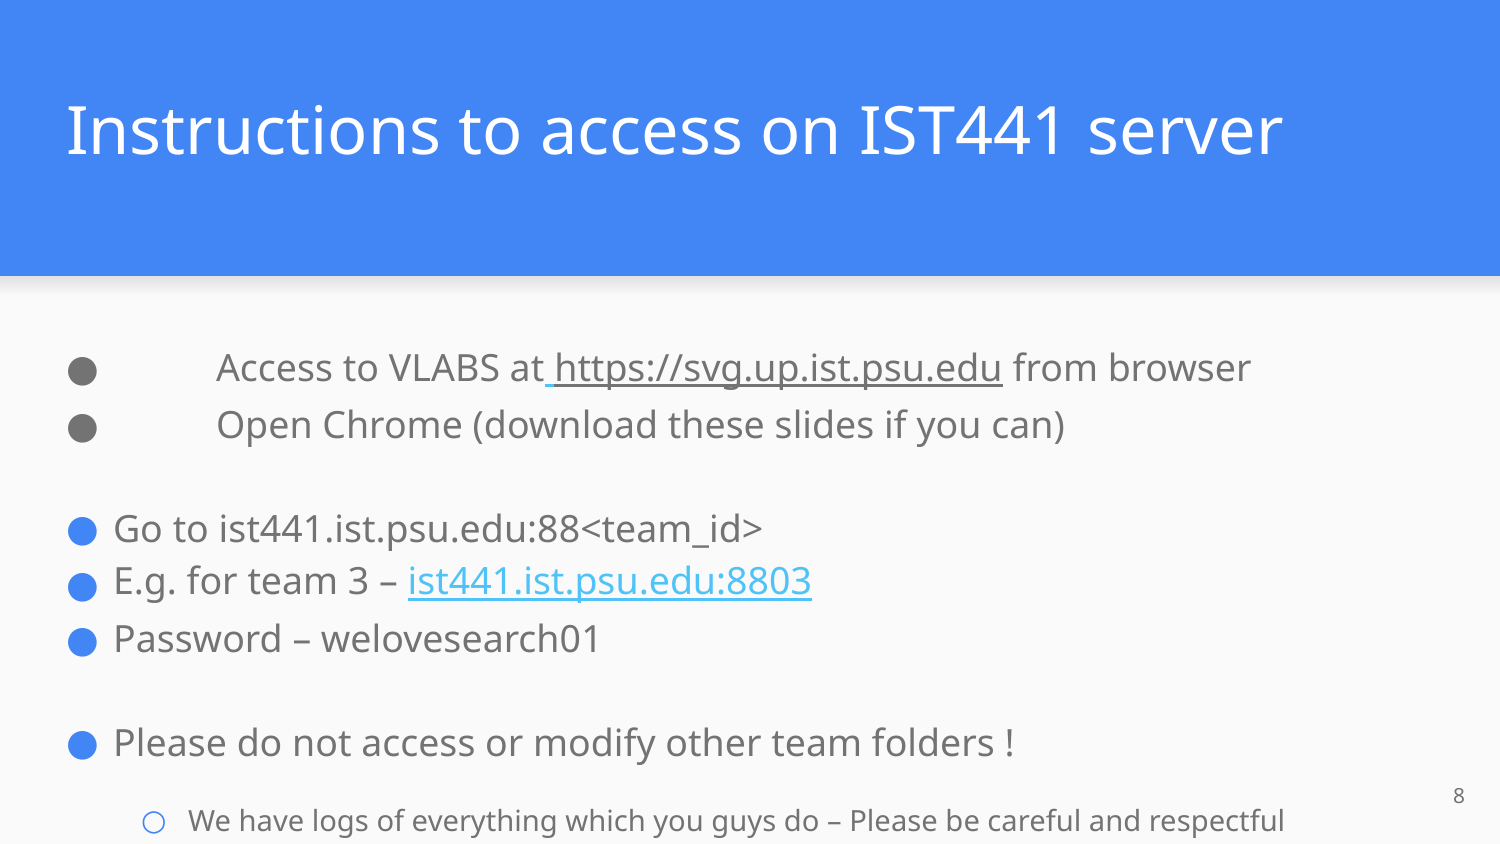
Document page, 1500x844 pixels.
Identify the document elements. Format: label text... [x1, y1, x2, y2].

title Instructions to access on IST441 server [51, 72, 1449, 167]
slide_number 8 [1389, 764, 1480, 830]
list ● Access to VLABS at https://svg.up.ist.psu.edu from browser ● Open Chrome (download these slides if you can) Go to ist441.ist.psu.edu:88<team_id> E.g. for team 3 – ist441.ist.psu.edu:8803 Password – welovesearch01 Please do not access or modify other team folders ! We have logs of everything which you guys do – Please be careful and respectful [51, 320, 1449, 745]
